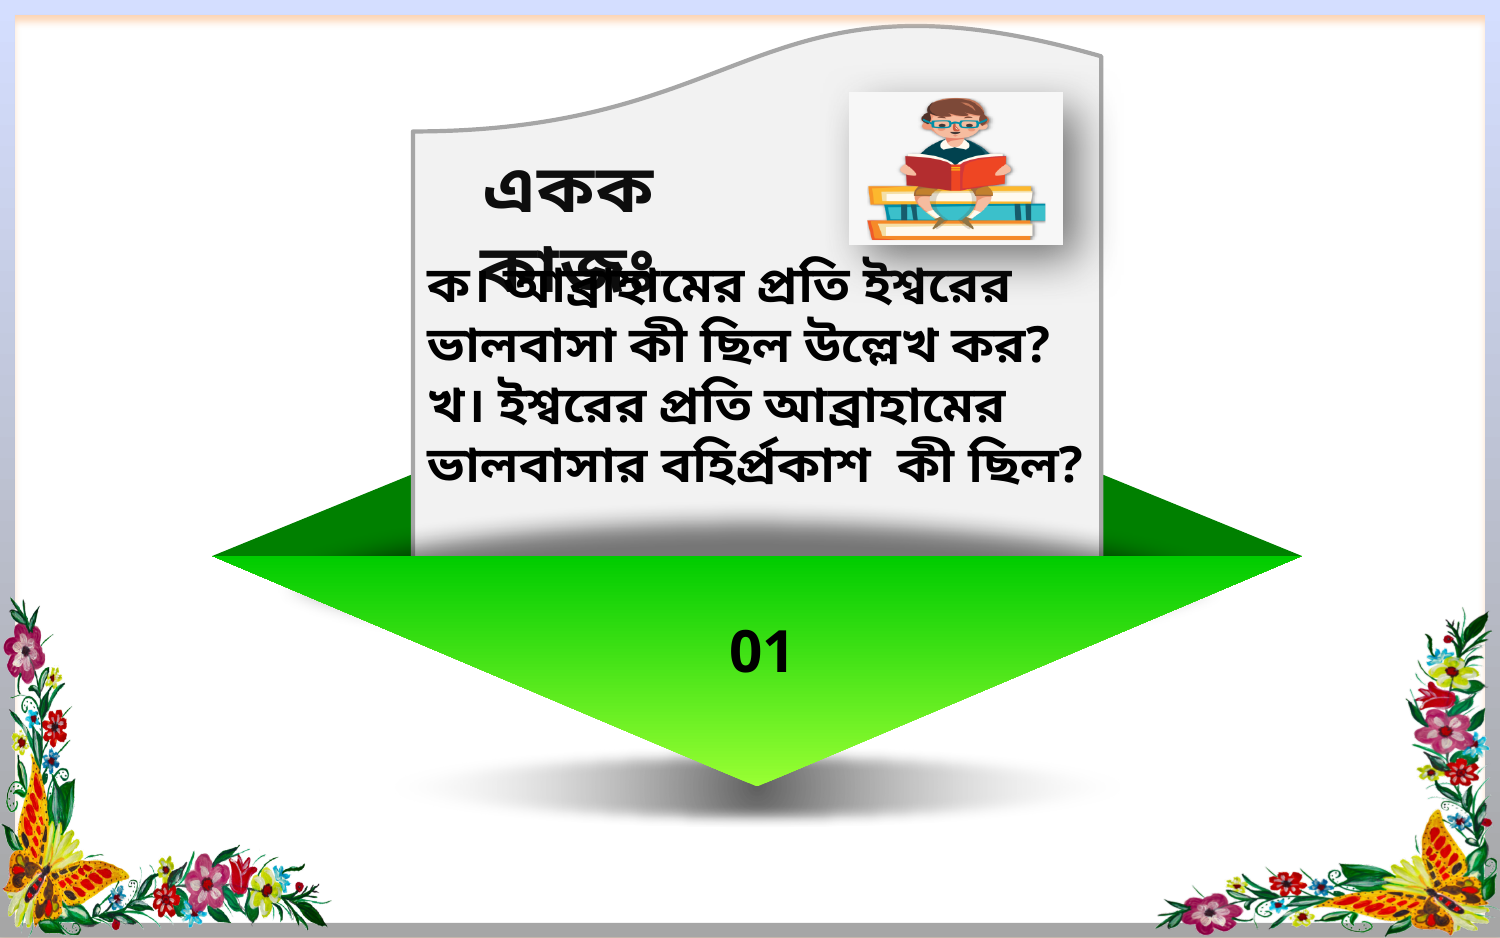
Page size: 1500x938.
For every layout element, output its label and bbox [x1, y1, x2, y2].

text_box [0, 0, 1500, 938]
